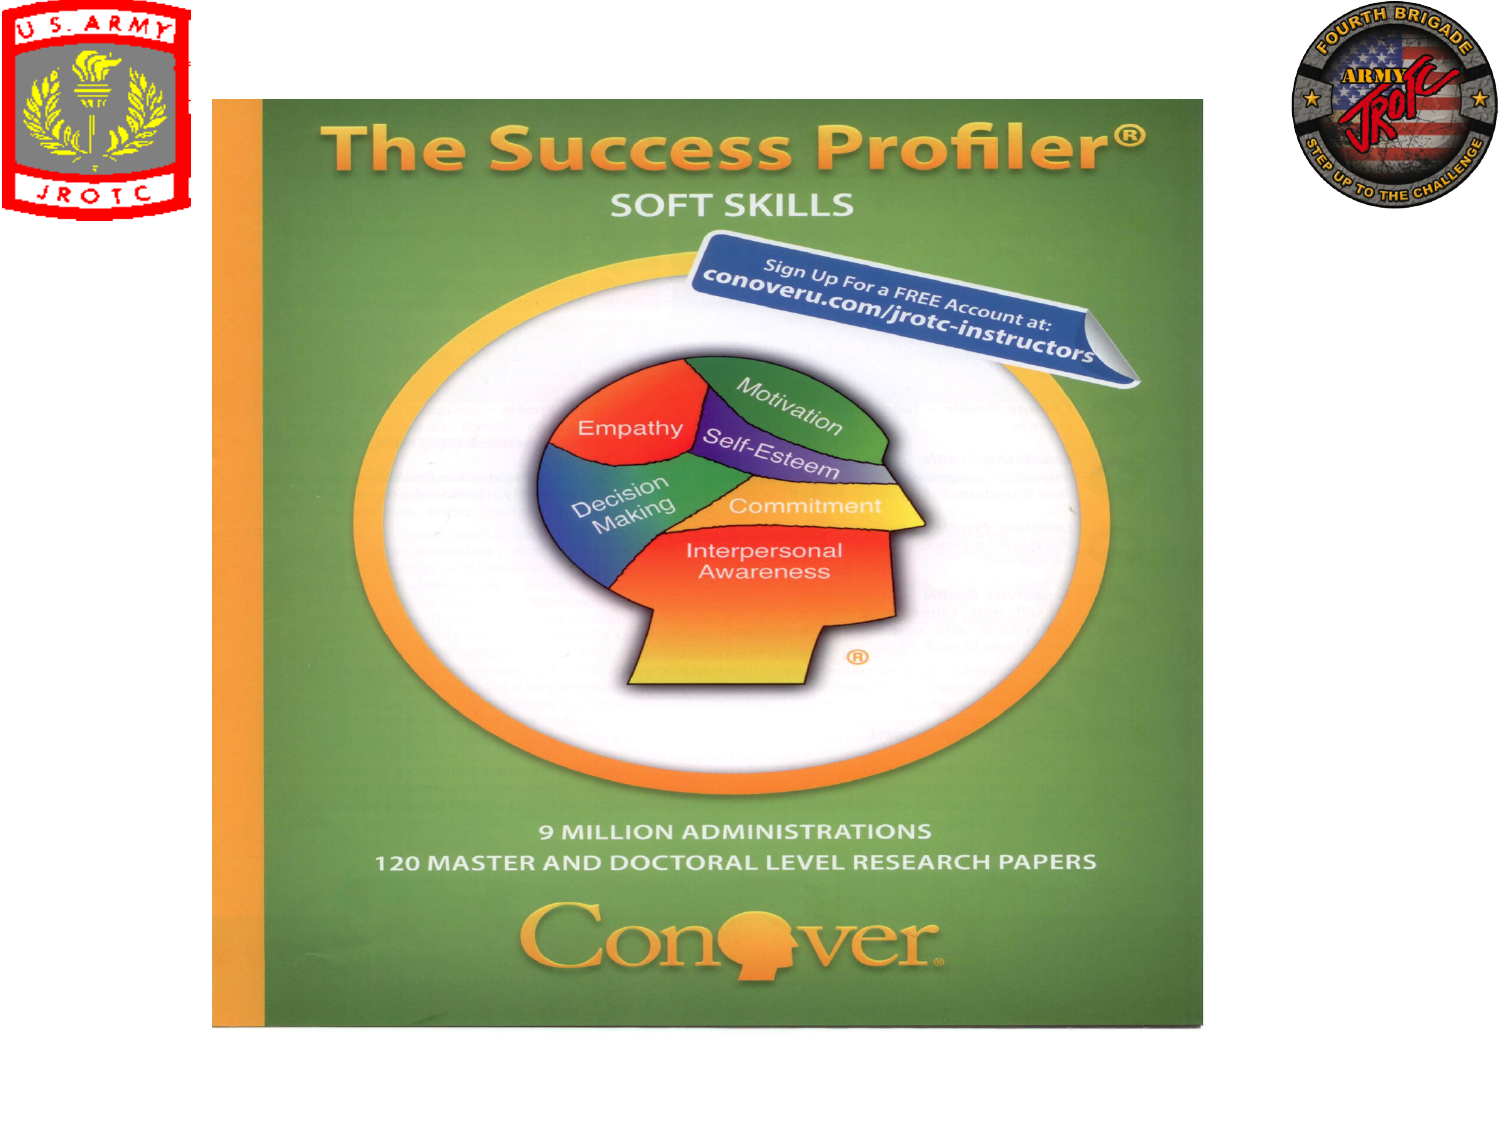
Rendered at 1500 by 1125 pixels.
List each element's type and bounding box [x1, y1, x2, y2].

picture [1287, 0, 1500, 213]
list [212, 99, 1213, 1088]
picture [2, 0, 191, 221]
